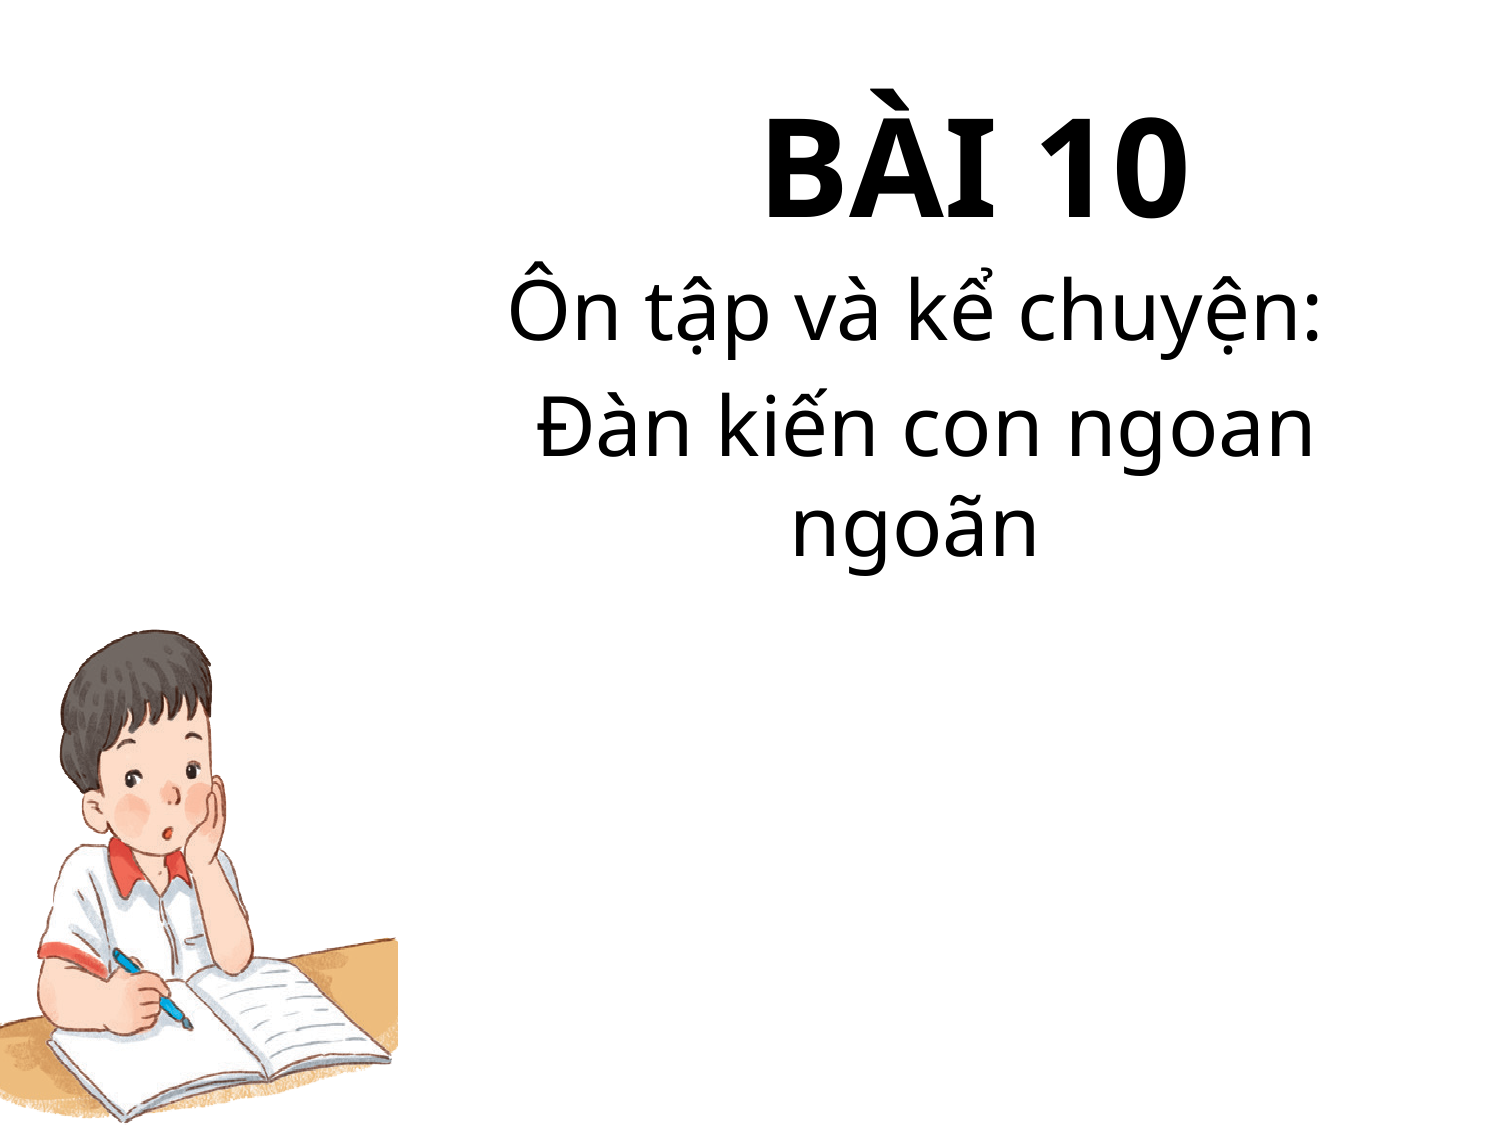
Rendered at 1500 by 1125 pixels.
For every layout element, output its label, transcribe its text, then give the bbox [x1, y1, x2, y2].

picture [0, 629, 398, 1125]
subtitle Ôn tập và kể chuyện: Đàn kiến con ngoan ngoãn [387, 275, 1444, 556]
title BÀI 10 [650, 0, 1300, 275]
